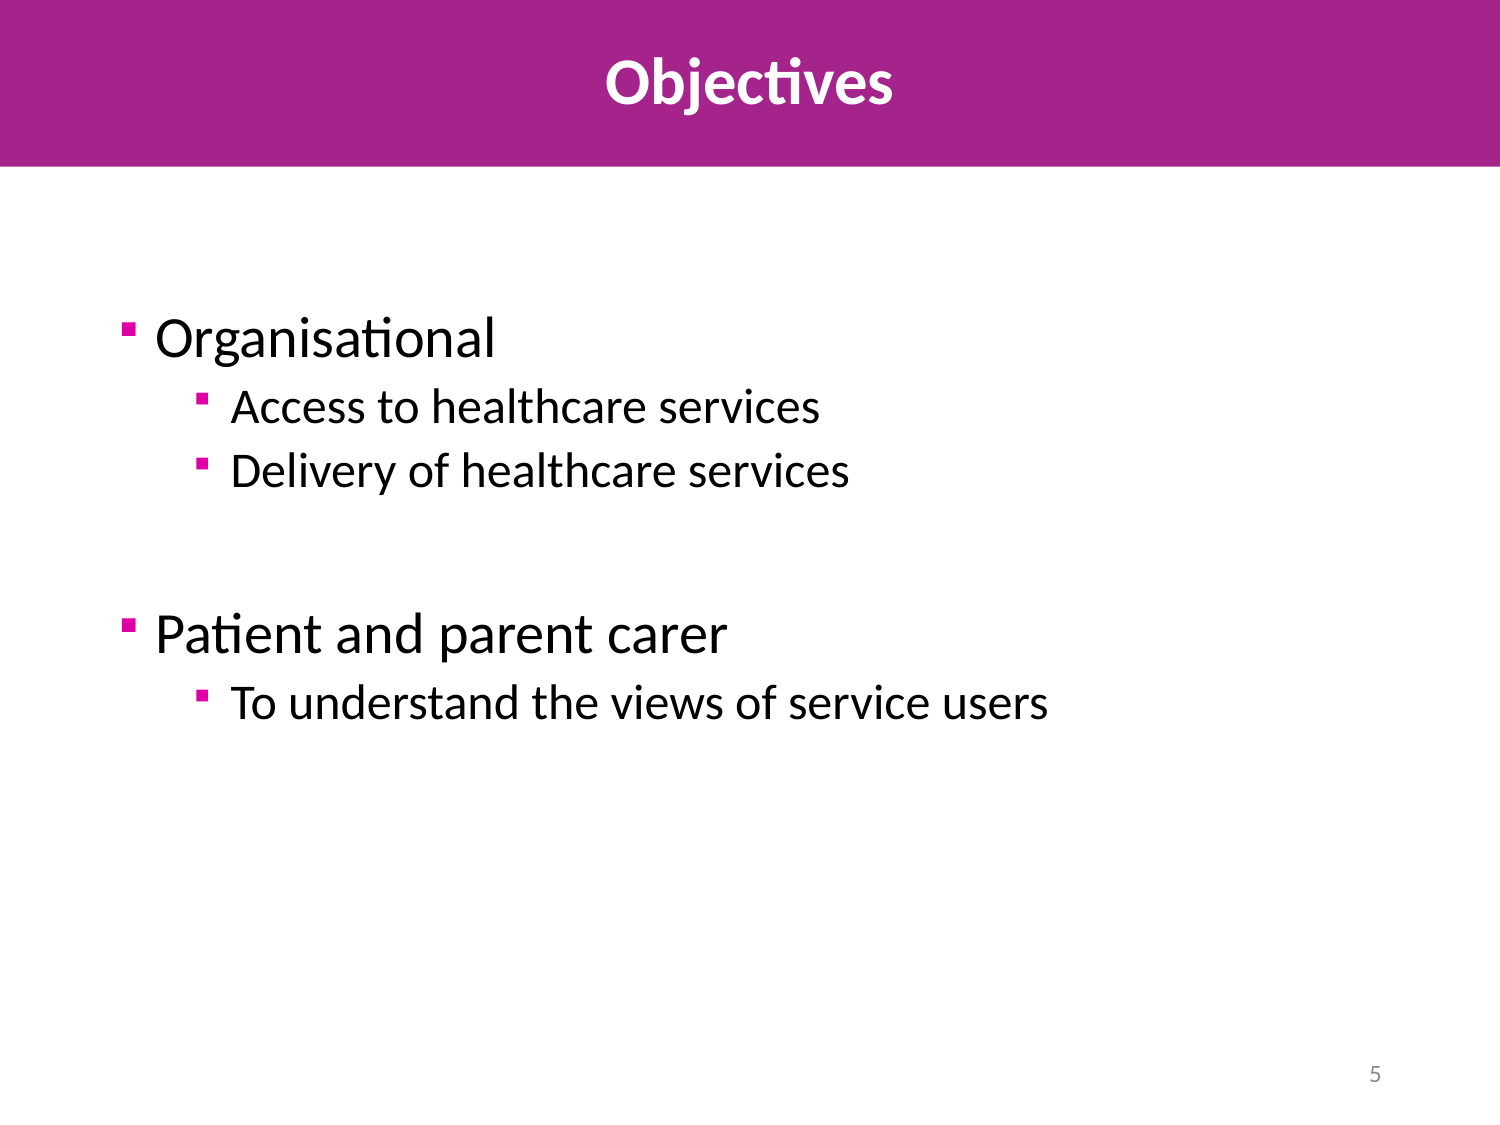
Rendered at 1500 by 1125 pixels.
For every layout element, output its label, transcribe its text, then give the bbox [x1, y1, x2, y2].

list Organisational Access to healthcare services Delivery of healthcare services Patient and parent carer To understand the views of service users [103, 299, 1397, 1014]
title Objectives [0, 0, 1500, 167]
slide_number 5 [1059, 1042, 1397, 1103]
